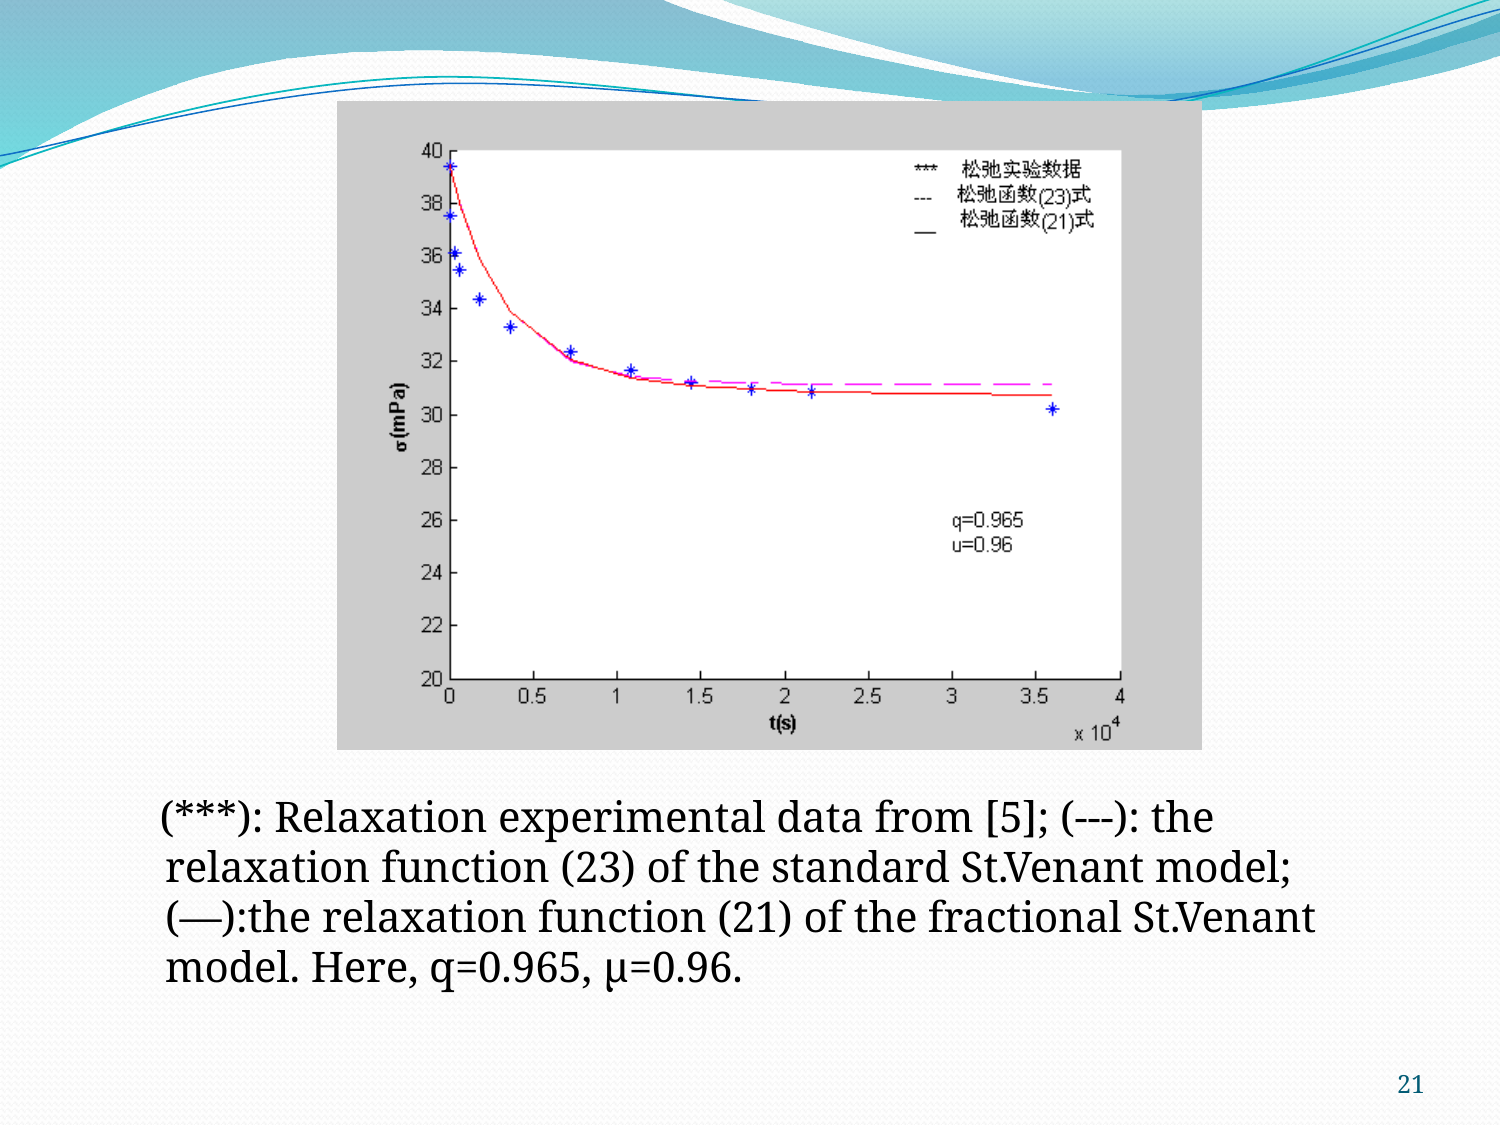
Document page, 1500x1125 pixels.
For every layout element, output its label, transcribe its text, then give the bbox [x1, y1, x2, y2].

slide_number 21 [1299, 1042, 1425, 1103]
picture [337, 101, 1202, 751]
list (***): Relaxation experimental data from [5]; (---): the relaxation function (23) of the standard St.Venant model; (—):the relaxation function (21) of the fractional St.Venant model. Here, q=0.965, μ=0.96. [112, 137, 1375, 1005]
